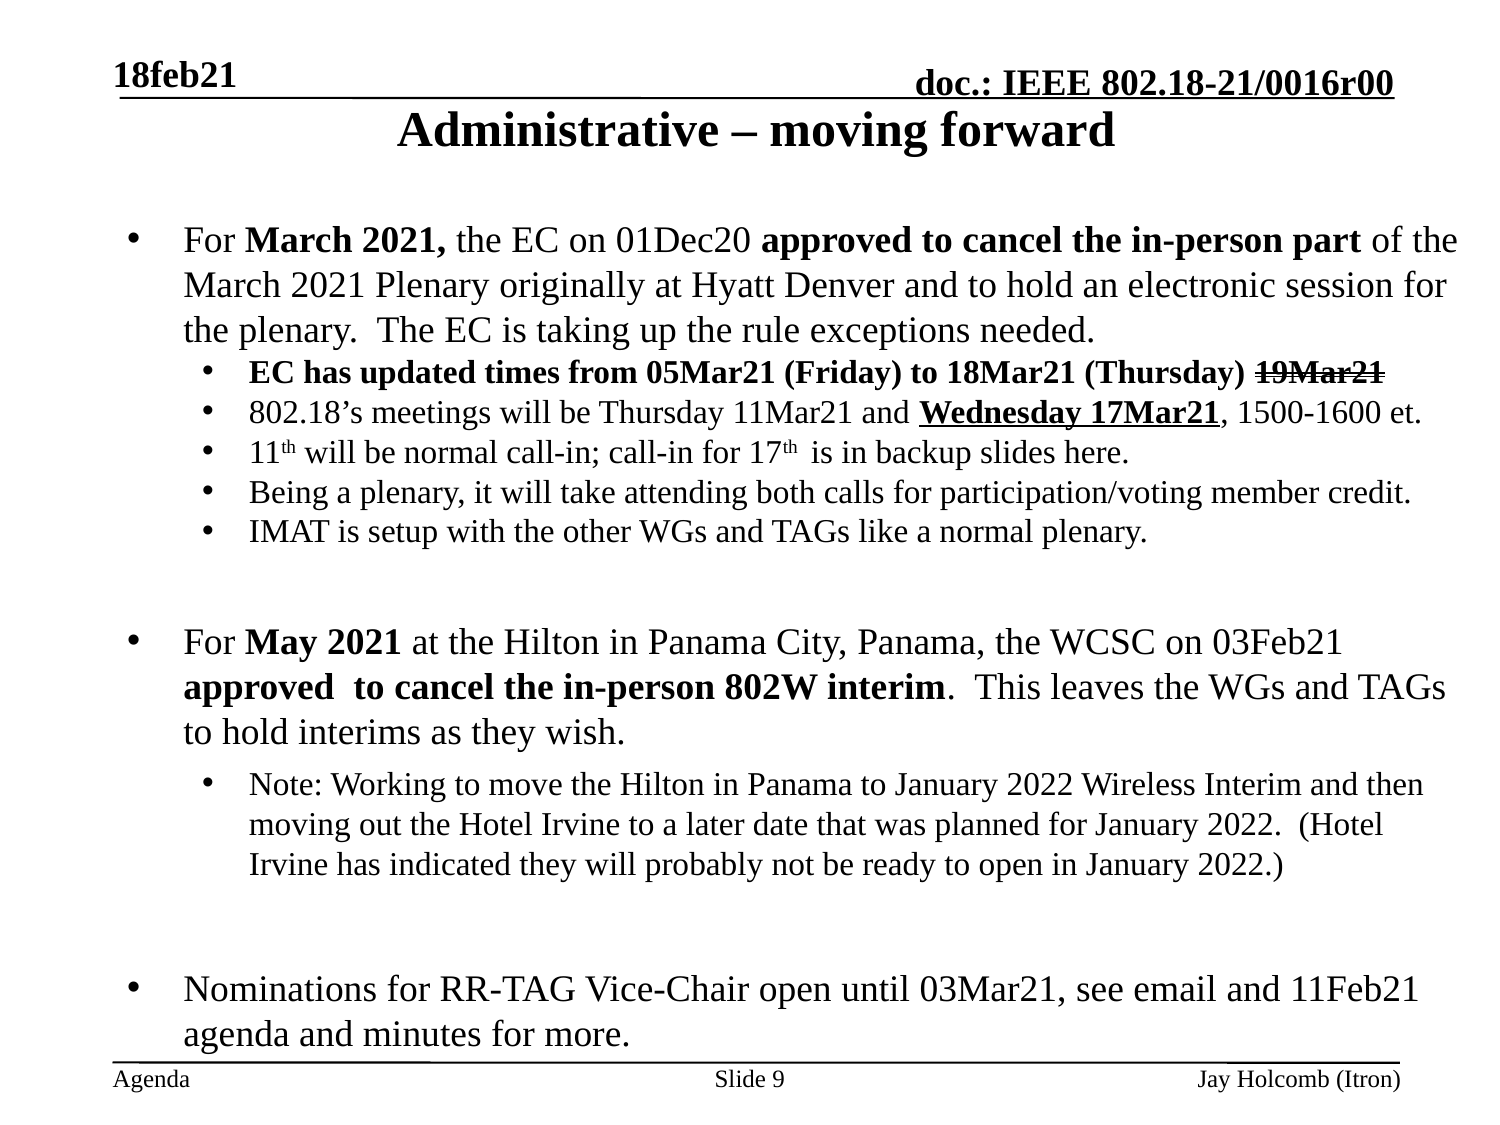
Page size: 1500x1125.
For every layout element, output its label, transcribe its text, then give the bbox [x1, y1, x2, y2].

title Administrative – moving forward [112, 87, 1426, 165]
list For March 2021, the EC on 01Dec20 approved to cancel the in-person part of the March 2021 Plenary originally at Hyatt Denver and to hold an electronic session for the plenary. The EC is taking up the rule exceptions needed. EC has updated times from 05Mar21 (Friday) to 18Mar21 (Thursday) 19Mar21 802.18’s meetings will be Thursday 11Mar21 and Wednesday 17Mar21, 1500-1600 et. 11th will be normal call-in; call-in for 17th is in backup slides here. Being a plenary, it will take attending both calls for participation/voting member credit. IMAT is setup with the other WGs and TAGs like a normal plenary. For May 2021 at the Hilton in Panama City, Panama, the WCSC on 03Feb21 approved to cancel the in-person 802W interim. This leaves the WGs and TAGs to hold interims as they wish. Note: Working to move the Hilton in Panama to January 2022 Wireless Interim and then moving out the Hotel Irvine to a later date that was planned for January 2022. (Hotel Irvine has indicated they will probably not be ready to open in January 2022.) Nominations for RR-TAG Vice-Chair open until 03Mar21, see email and 11Feb21 agenda and minutes for more. [111, 174, 1488, 1063]
footer Jay Holcomb (Itron) [878, 1061, 1402, 1093]
slide_number Slide 9 [699, 1061, 800, 1123]
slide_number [112, 49, 488, 95]
